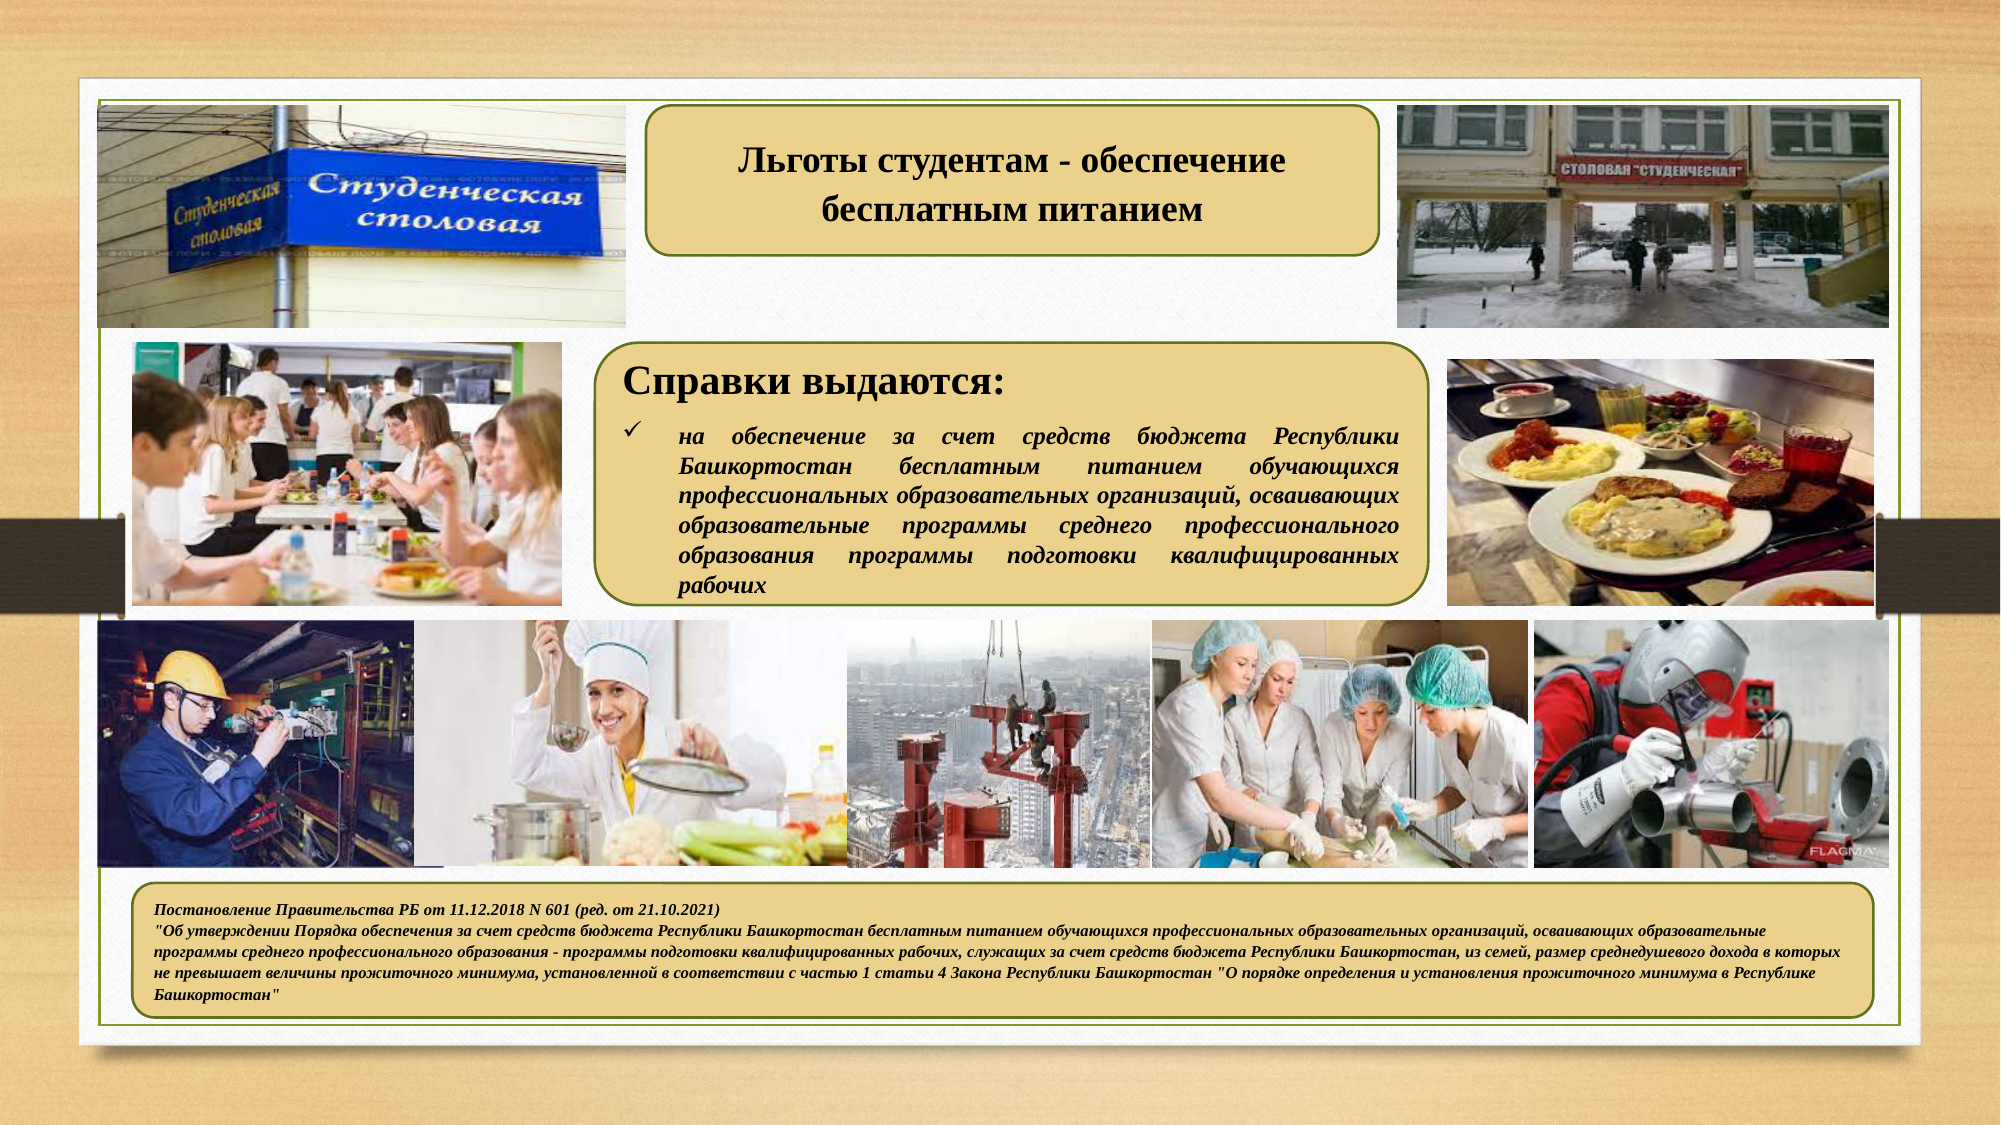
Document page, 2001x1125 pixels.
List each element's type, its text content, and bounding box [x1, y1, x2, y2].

picture [0, 0, 2001, 1125]
text_box Постановление Правительства РБ от 11.12.2018 N 601 (ред. от 21.10.2021) "Об утверждении Порядка обеспечения за счет средств бюджета Республики Башкортостан бесплатным питанием обучающихся профессиональных образовательных организаций, осваивающих образовательные программы среднего профессионального образования - программы подготовки квалифицированных рабочих, служащих за счет средств бюджета Республики Башкортостан, из семей, размер среднедушевого дохода в которых не превышает величины прожиточного минимума, установленной в соответствии с частью 1 статьи 4 Закона Республики Башкортостан "О порядке определения и установления прожиточного минимума в Республике Башкортостан" [130, 881, 1875, 1019]
text_box Льготы студентам - обеспечение бесплатным питанием [644, 104, 1381, 257]
text_box Справки выдаются: на обеспечение за счет средств бюджета Республики Башкортостан бесплатным питанием обучающихся профессиональных образовательных организаций, осваивающих образовательные программы среднего профессионального образования программы подготовки квалифицированных рабочих [593, 341, 1430, 607]
